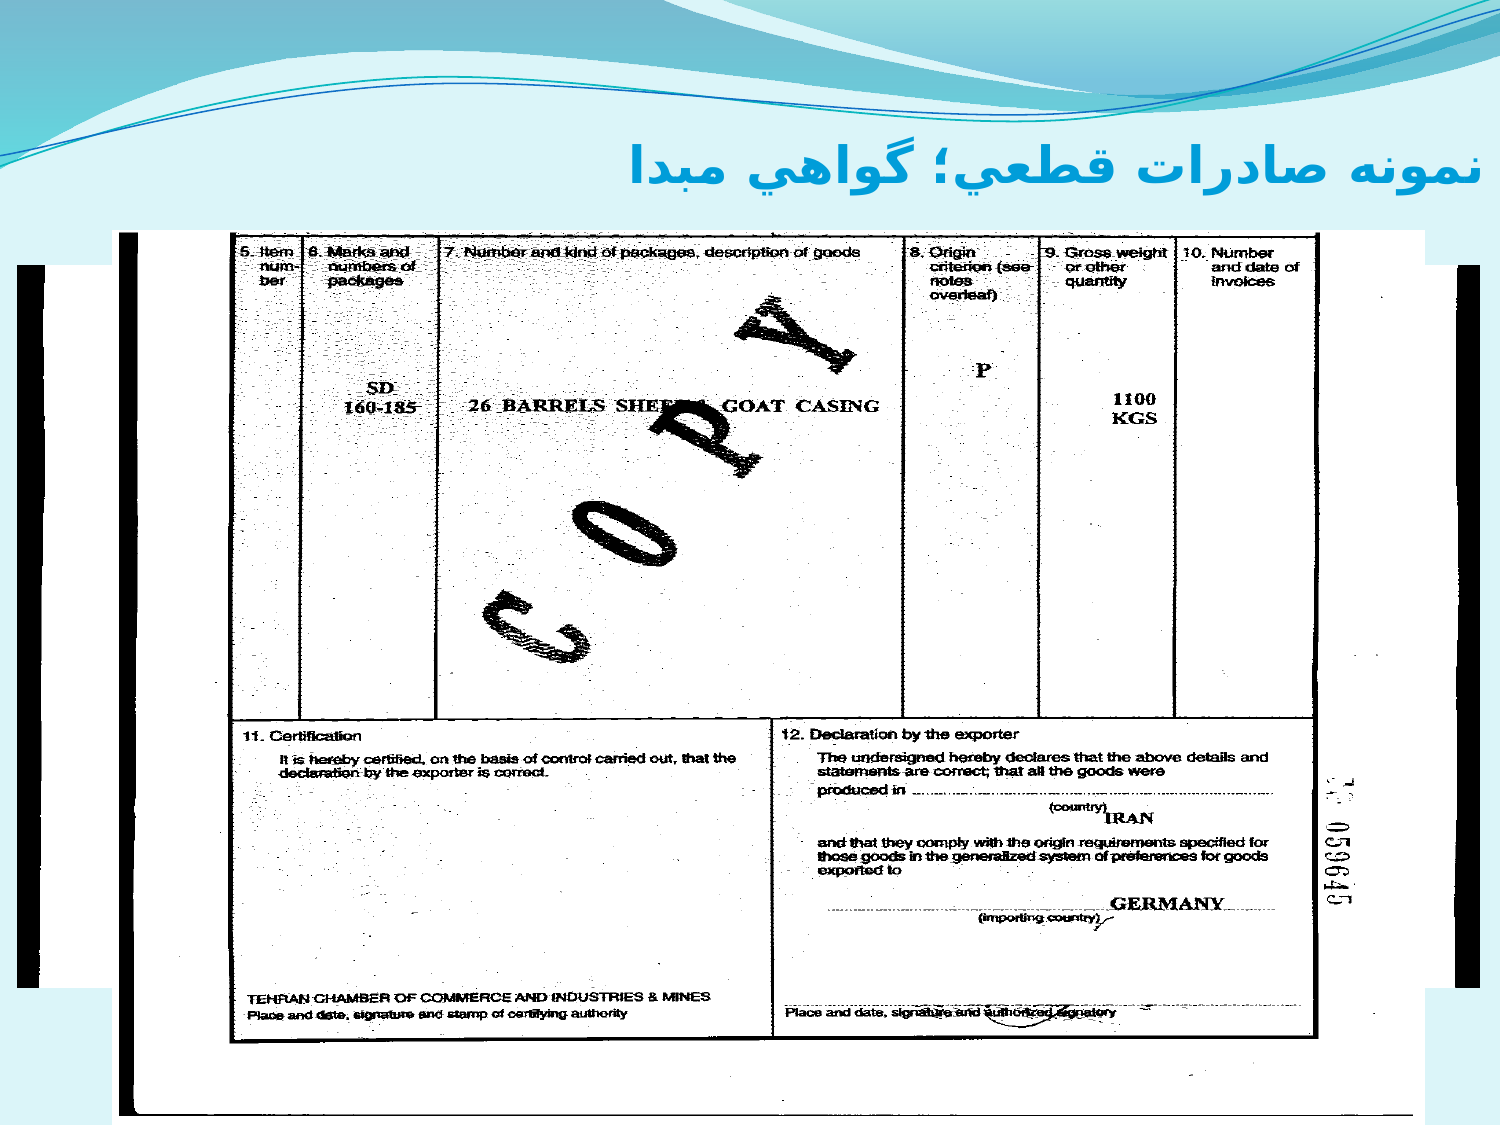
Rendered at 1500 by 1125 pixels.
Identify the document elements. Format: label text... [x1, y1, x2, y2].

picture [112, 229, 1426, 1125]
text_box نمونه صادرات قطعي؛ گواهي مبدا [612, 124, 1500, 263]
picture [1429, 265, 1480, 988]
picture [16, 265, 107, 988]
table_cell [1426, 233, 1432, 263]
